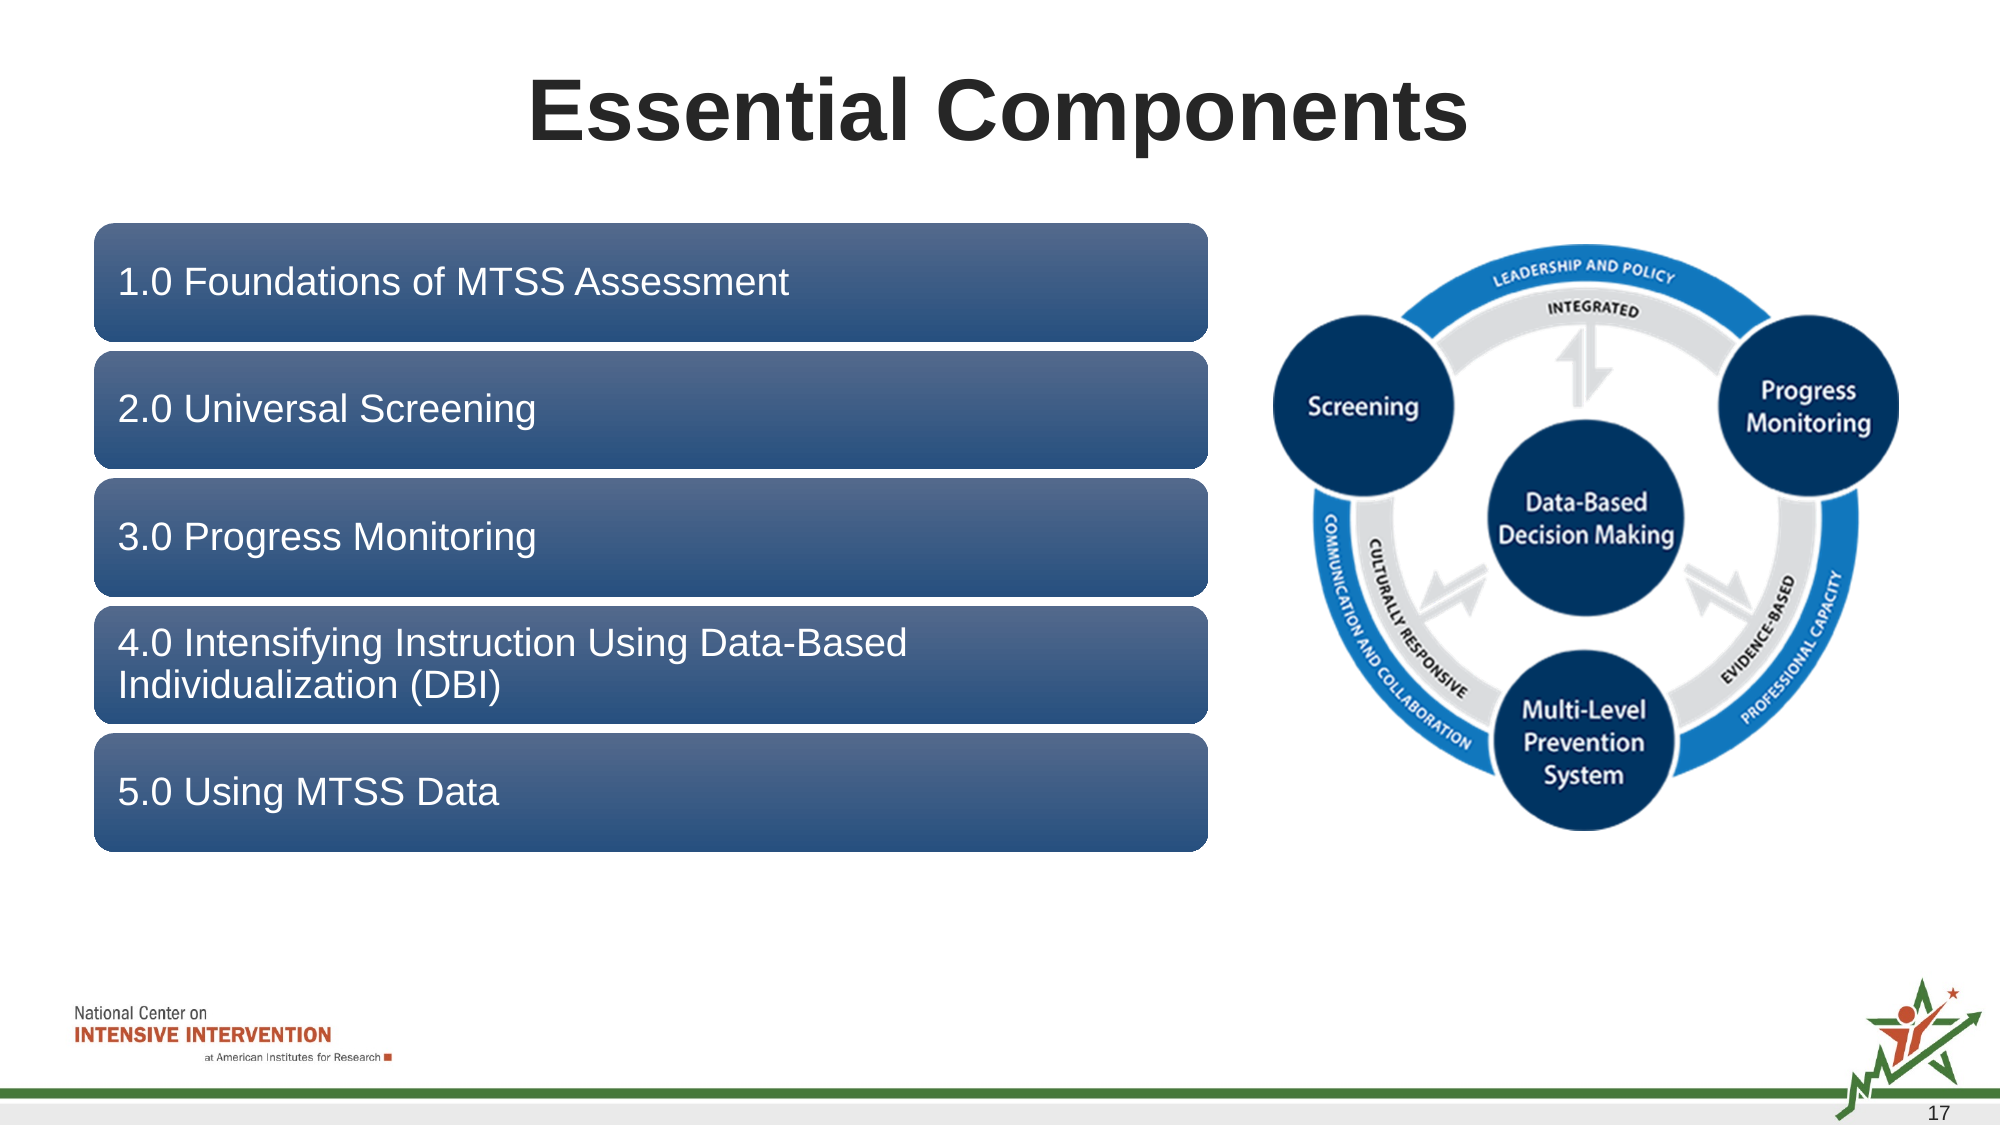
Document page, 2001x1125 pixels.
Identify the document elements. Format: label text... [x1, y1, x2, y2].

picture [0, 0, 2000, 1125]
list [94, 213, 1209, 862]
title Essential Components [75, 0, 1925, 210]
slide_number 17 [1925, 1099, 1951, 1125]
